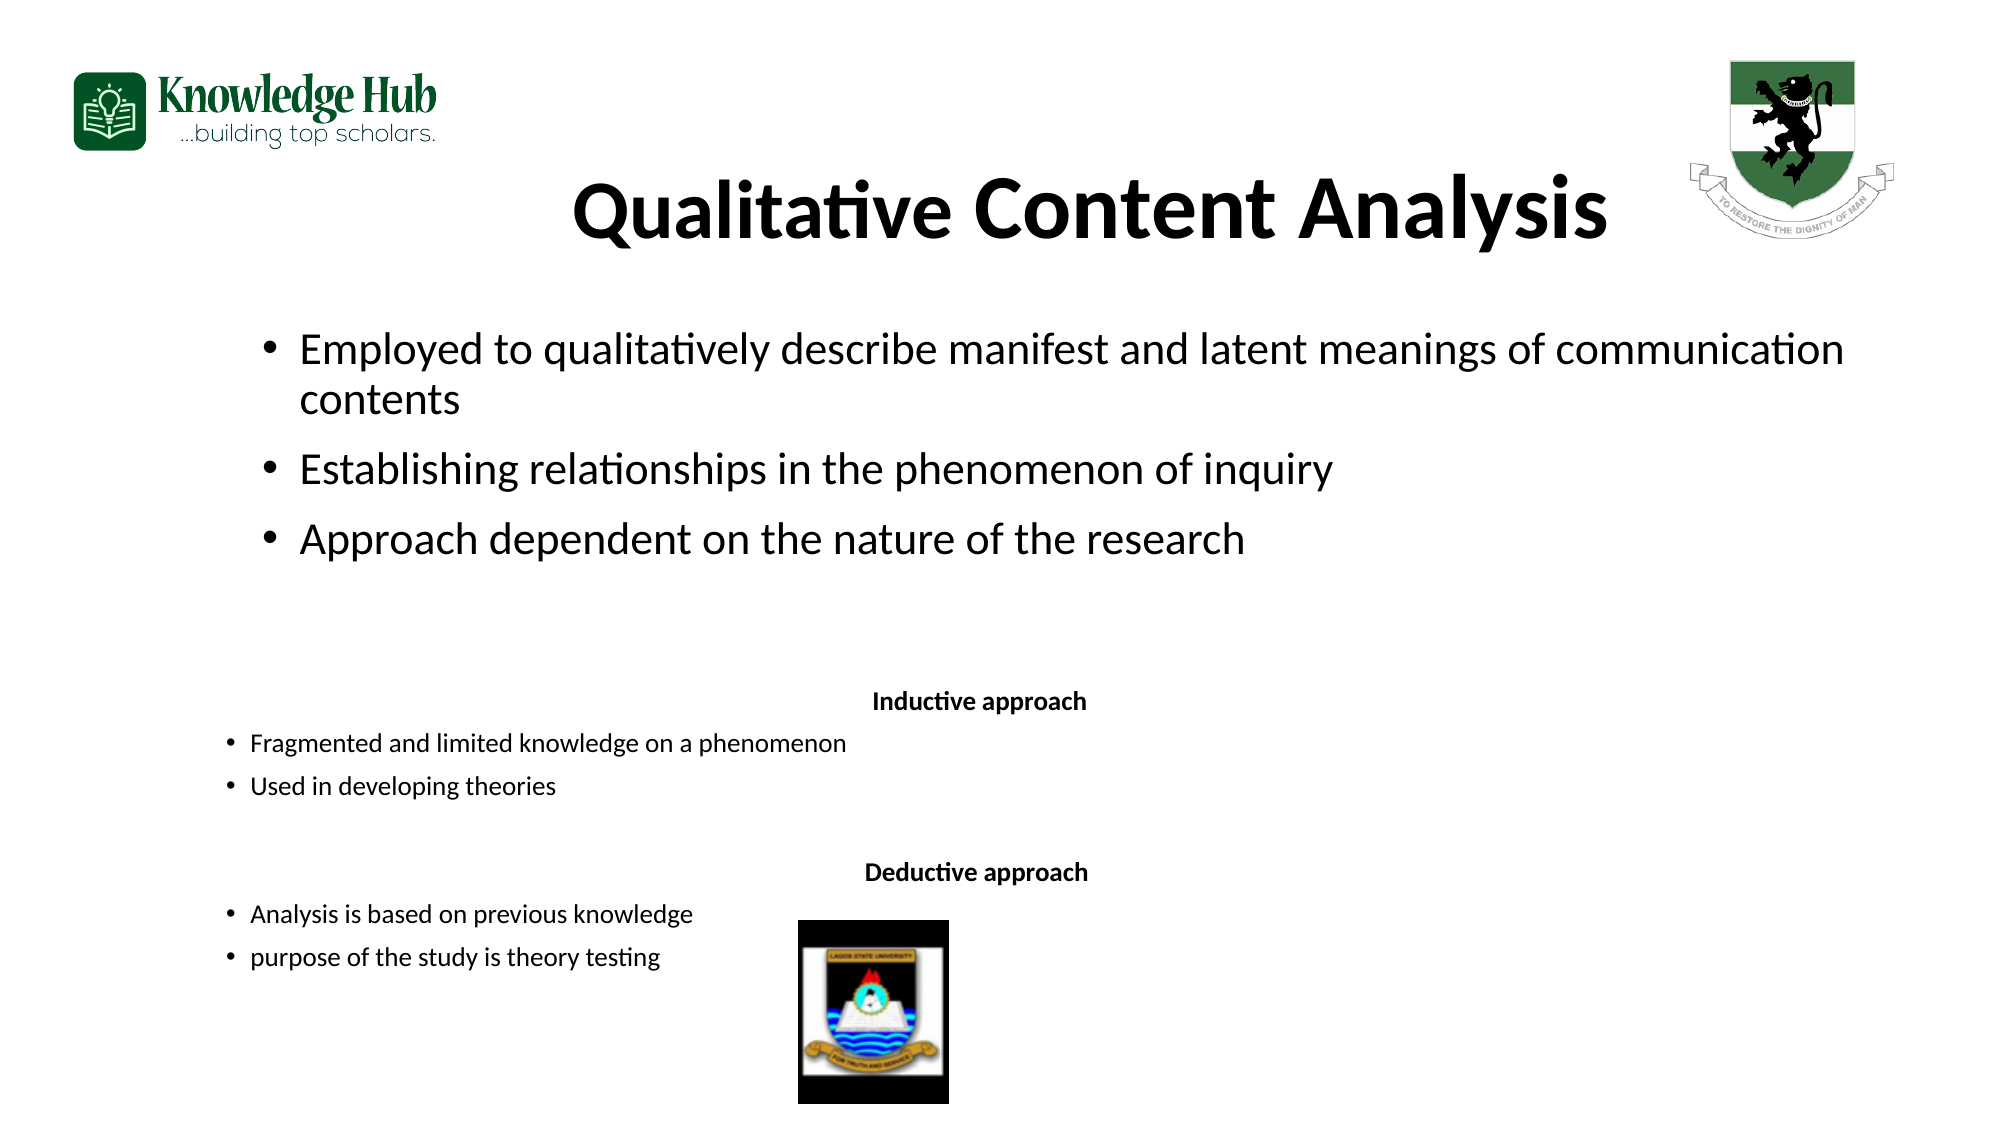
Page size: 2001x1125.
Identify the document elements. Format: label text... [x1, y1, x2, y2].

picture [1690, 60, 1894, 239]
text_box Inductive approach Fragmented and limited knowledge on a phenomenon Used in developing theories Deductive approach Analysis is based on previous knowledge purpose of the study is theory testing [211, 679, 1755, 984]
title Qualitative Content Analysis [319, 141, 1863, 278]
list Employed to qualitatively describe manifest and latent meanings of communication contents Establishing relationships in the phenomenon of inquiry Approach dependent on the nature of the research [247, 317, 1881, 580]
picture [798, 920, 949, 1104]
picture [64, 59, 457, 170]
